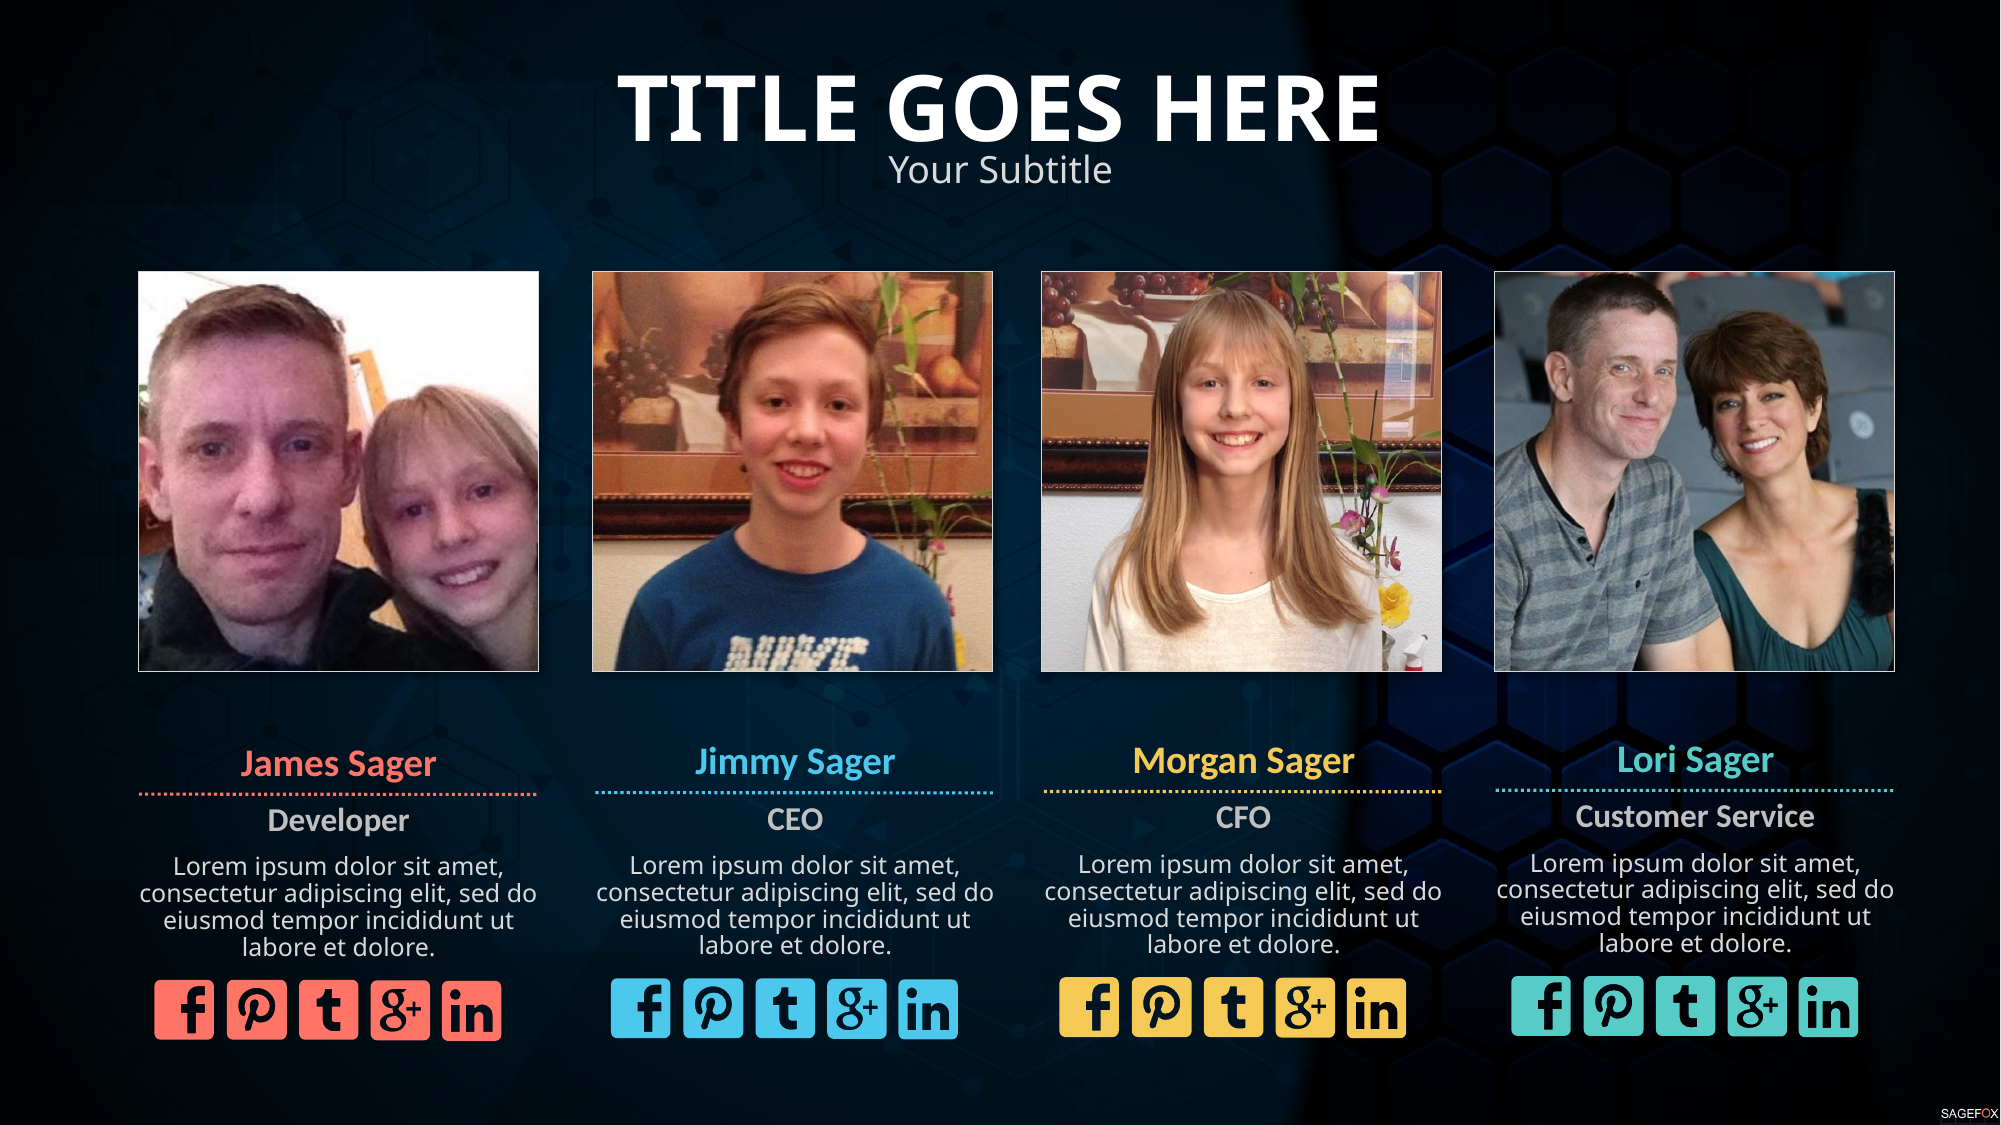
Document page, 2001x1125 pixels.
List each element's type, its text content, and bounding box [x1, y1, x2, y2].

text_box Lorem ipsum dolor sit amet, consectetur adipiscing elit, sed do eiusmod tempor incididunt ut labore et dolore. [1495, 850, 1896, 964]
text_box [1494, 271, 1896, 673]
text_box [1511, 976, 1859, 1038]
text_box Lori Sager [1520, 738, 1871, 781]
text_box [154, 979, 502, 1041]
text_box CFO [1068, 797, 1419, 840]
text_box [548, 42, 1452, 199]
text_box Lorem ipsum dolor sit amet, consectetur adipiscing elit, sed do eiusmod tempor incididunt ut labore et dolore. [138, 854, 539, 968]
text_box Morgan Sager [1068, 739, 1419, 782]
text_box [1040, 270, 1442, 672]
text_box Jimmy Sager [620, 740, 971, 784]
text_box Developer [163, 799, 514, 842]
picture [0, 0, 2001, 1125]
text_box [591, 270, 993, 672]
text_box James Sager [163, 742, 514, 785]
text_box Lorem ipsum dolor sit amet, consectetur adipiscing elit, sed do eiusmod tempor incididunt ut labore et dolore. [1043, 851, 1444, 965]
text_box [610, 978, 958, 1040]
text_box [1059, 977, 1407, 1039]
text_box [138, 270, 540, 672]
text_box Lorem ipsum dolor sit amet, consectetur adipiscing elit, sed do eiusmod tempor incididunt ut labore et dolore. [595, 852, 996, 966]
text_box CEO [620, 798, 971, 841]
text_box Customer Service [1520, 796, 1871, 839]
